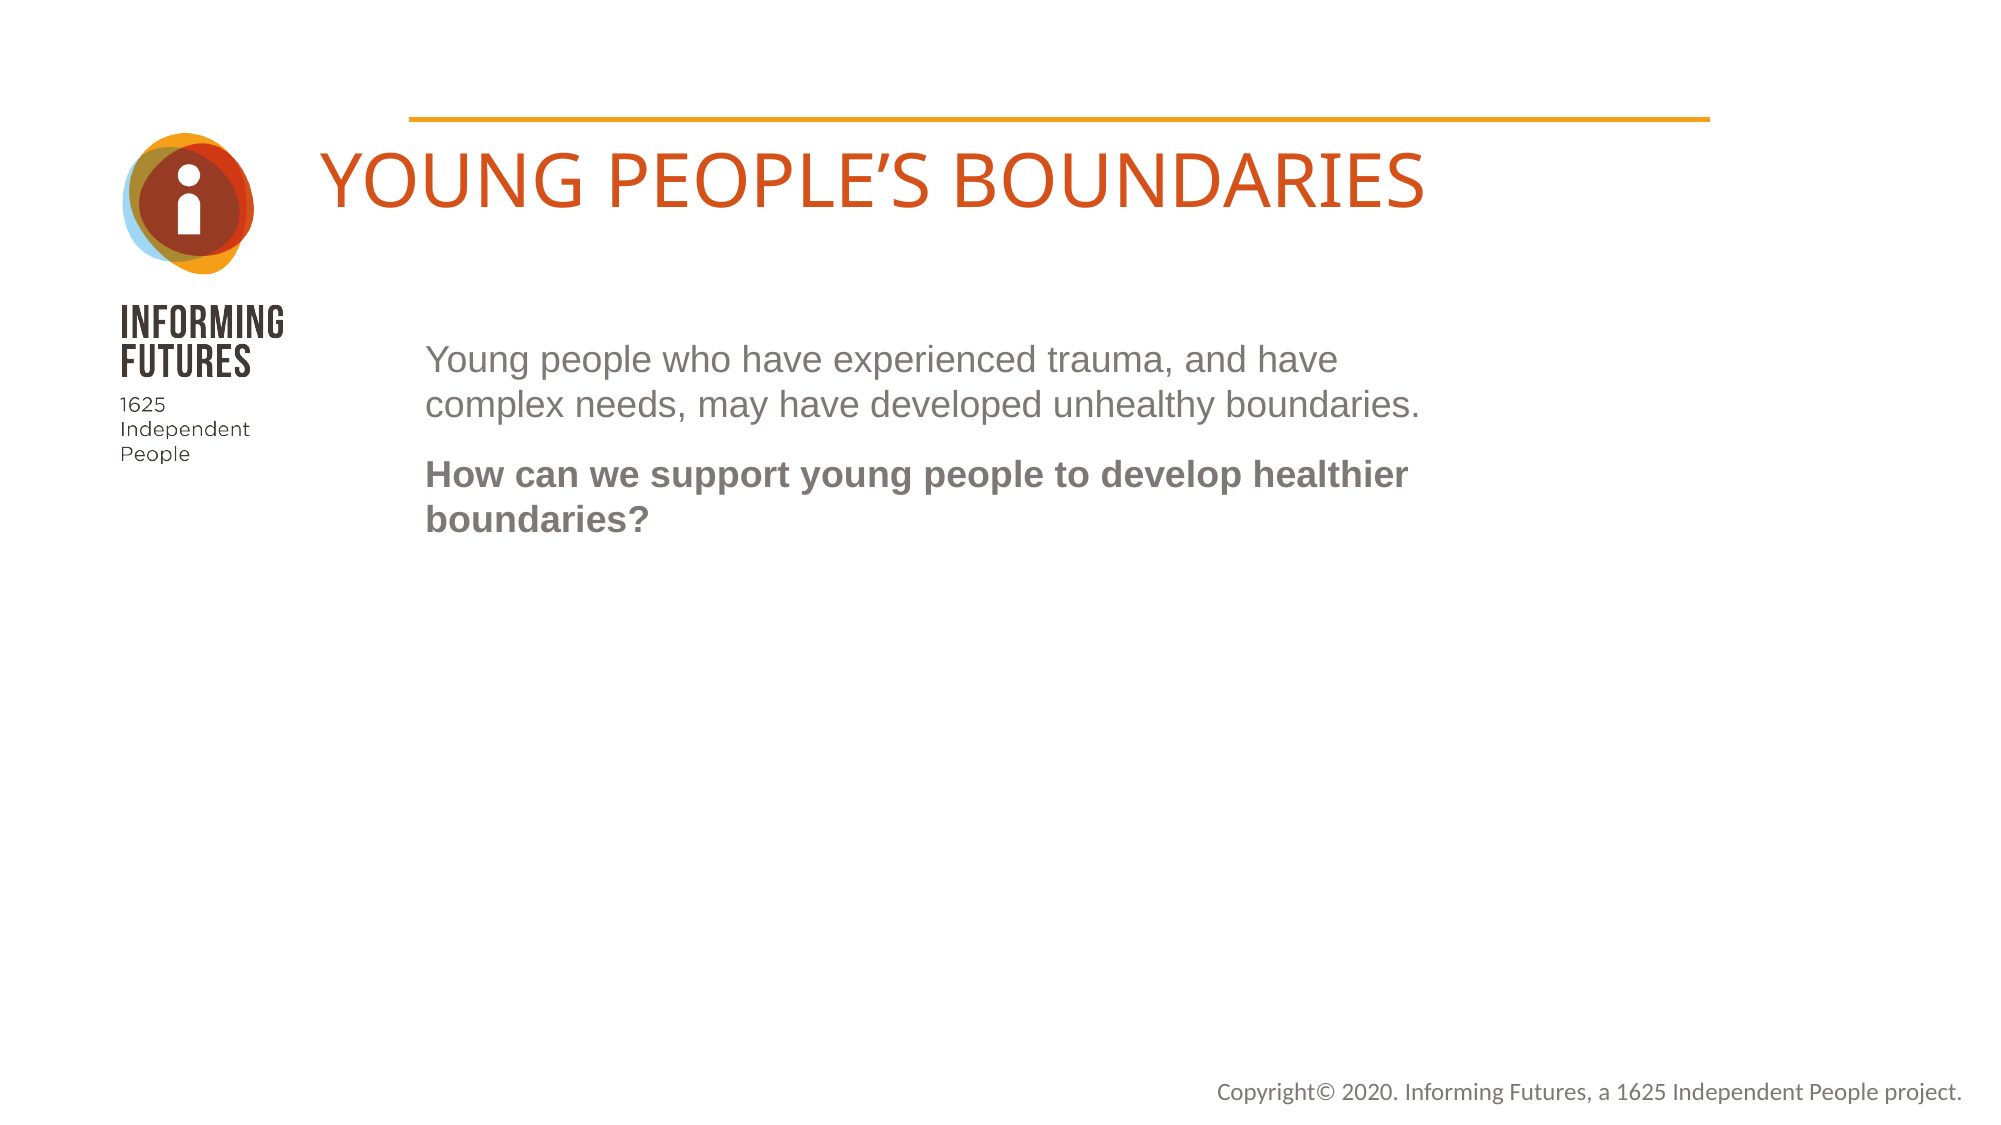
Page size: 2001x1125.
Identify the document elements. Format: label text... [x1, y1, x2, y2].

text_box Young people who have experienced trauma, and have complex needs, may have developed unhealthy boundaries. How can we support young people to develop healthier boundaries? [410, 327, 1479, 547]
text_box YOUNG PEOPLE’S BOUNDARIES [305, 125, 1442, 231]
picture [120, 133, 283, 464]
